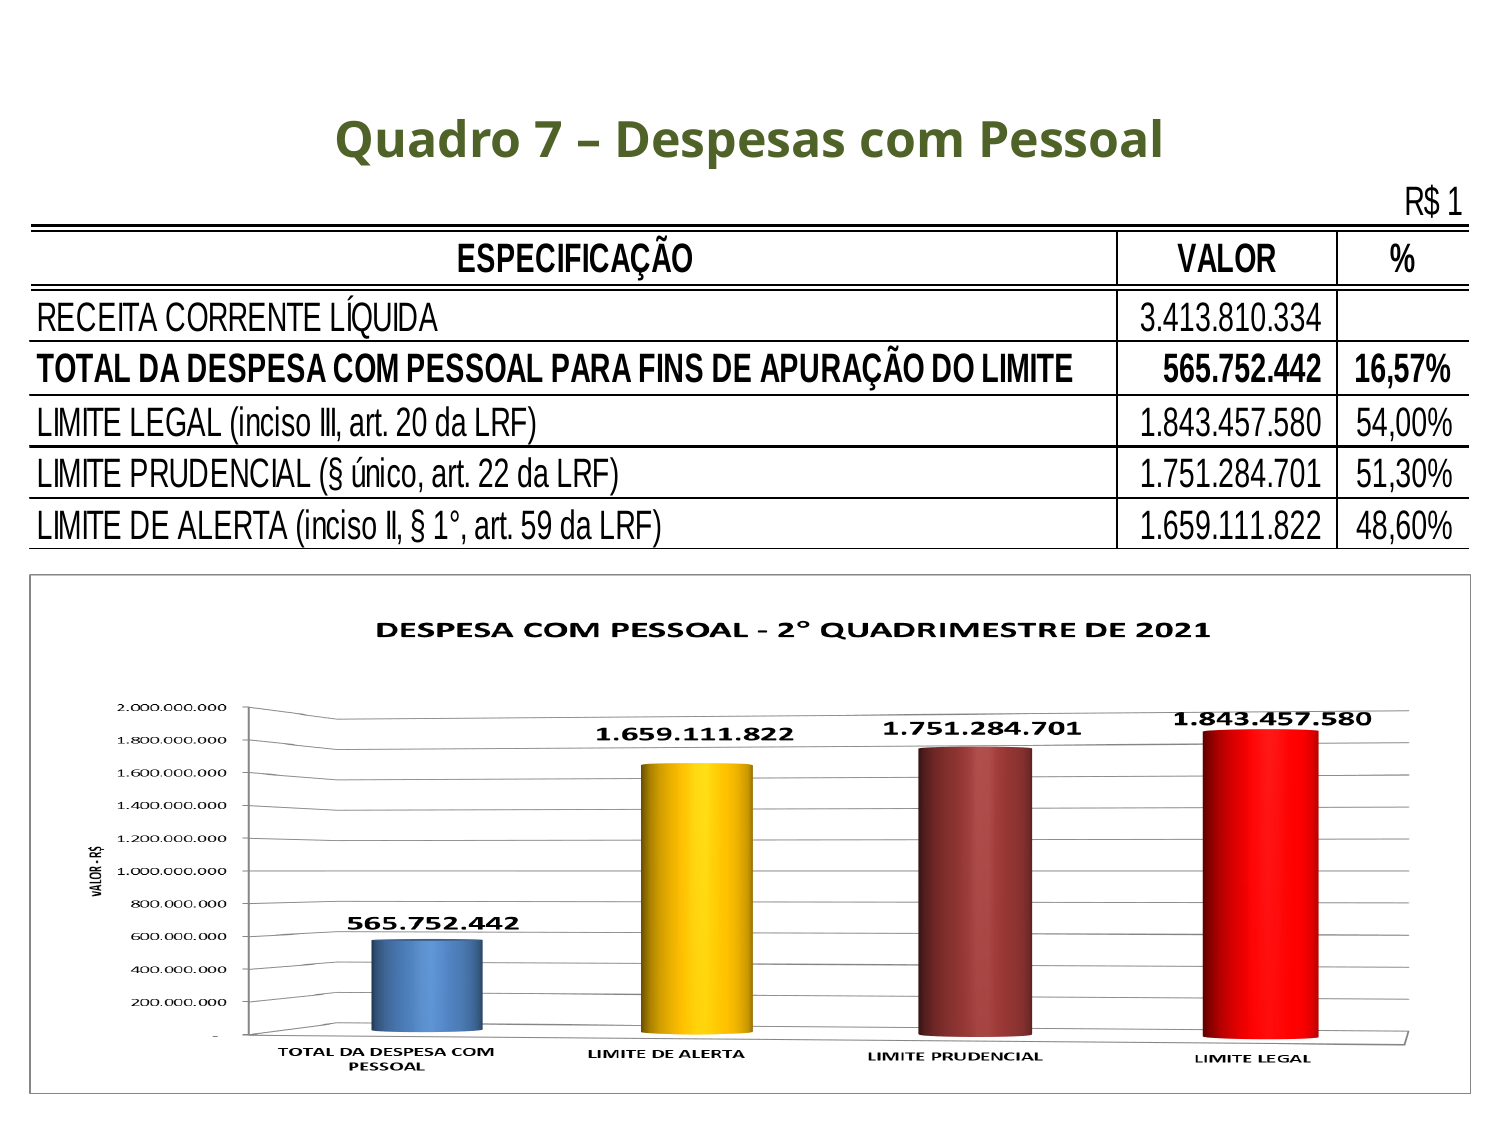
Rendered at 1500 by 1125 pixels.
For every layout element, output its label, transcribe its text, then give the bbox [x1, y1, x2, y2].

picture [29, 574, 1471, 1095]
picture [29, 172, 1471, 551]
title Quadro 7 – Despesas com Pessoal [112, 99, 1388, 171]
